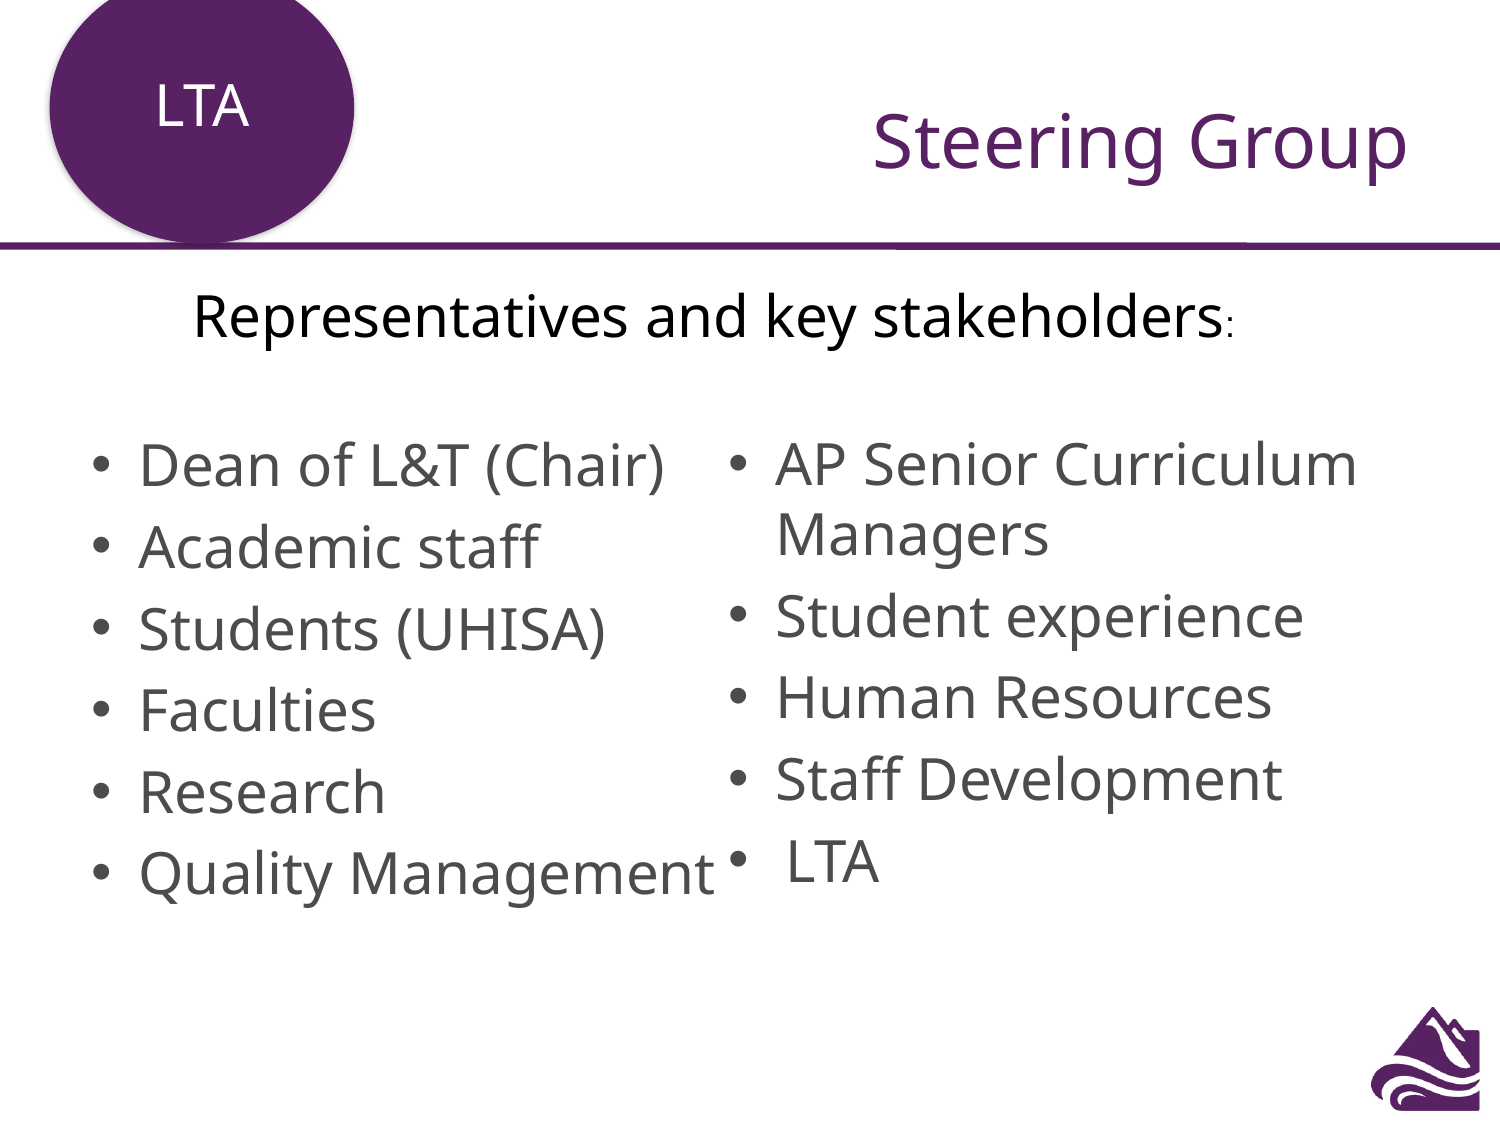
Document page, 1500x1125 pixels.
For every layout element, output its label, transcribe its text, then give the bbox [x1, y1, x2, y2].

title Steering Group [383, 44, 1426, 233]
list Dean of L&T (Chair) Academic staff Students (UHISA) Faculties Research Quality Management [76, 420, 740, 1125]
text_box Representatives and key stakeholders: [50, 271, 1378, 357]
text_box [49, 0, 355, 244]
picture [1371, 1007, 1486, 1114]
list AP Senior Curriculum Managers Student experience Human Resources Staff Development LTA [713, 337, 1483, 1081]
